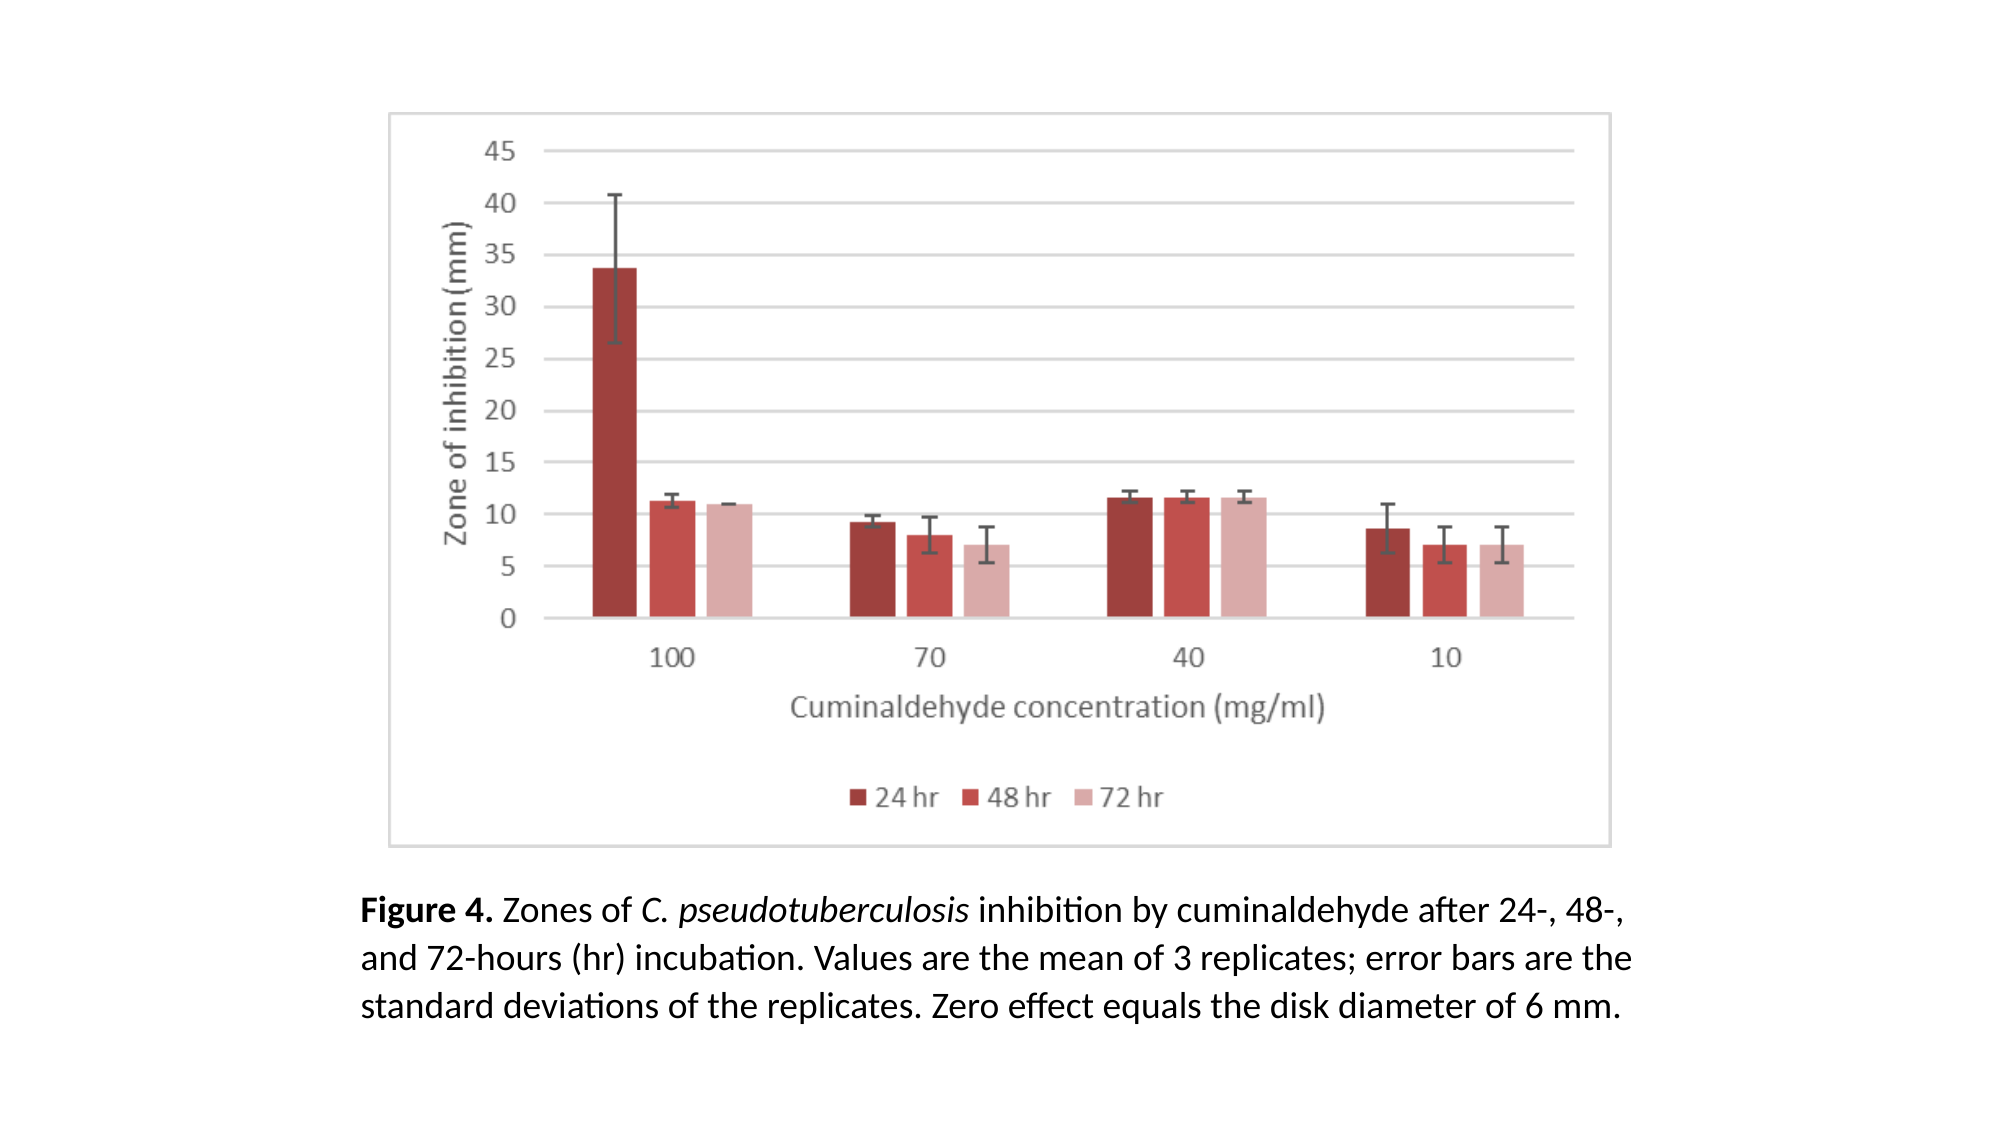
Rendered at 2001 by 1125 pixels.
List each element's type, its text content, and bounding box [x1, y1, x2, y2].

picture [388, 112, 1612, 849]
text_box Figure 4. Zones of C. pseudotuberculosis inhibition by cuminaldehyde after 24-, 48-, and 72-hours (hr) incubation. Values are the mean of 3 replicates; error bars are the standard deviations of the replicates. Zero effect equals the disk diameter of 6 mm. [345, 874, 1654, 1034]
